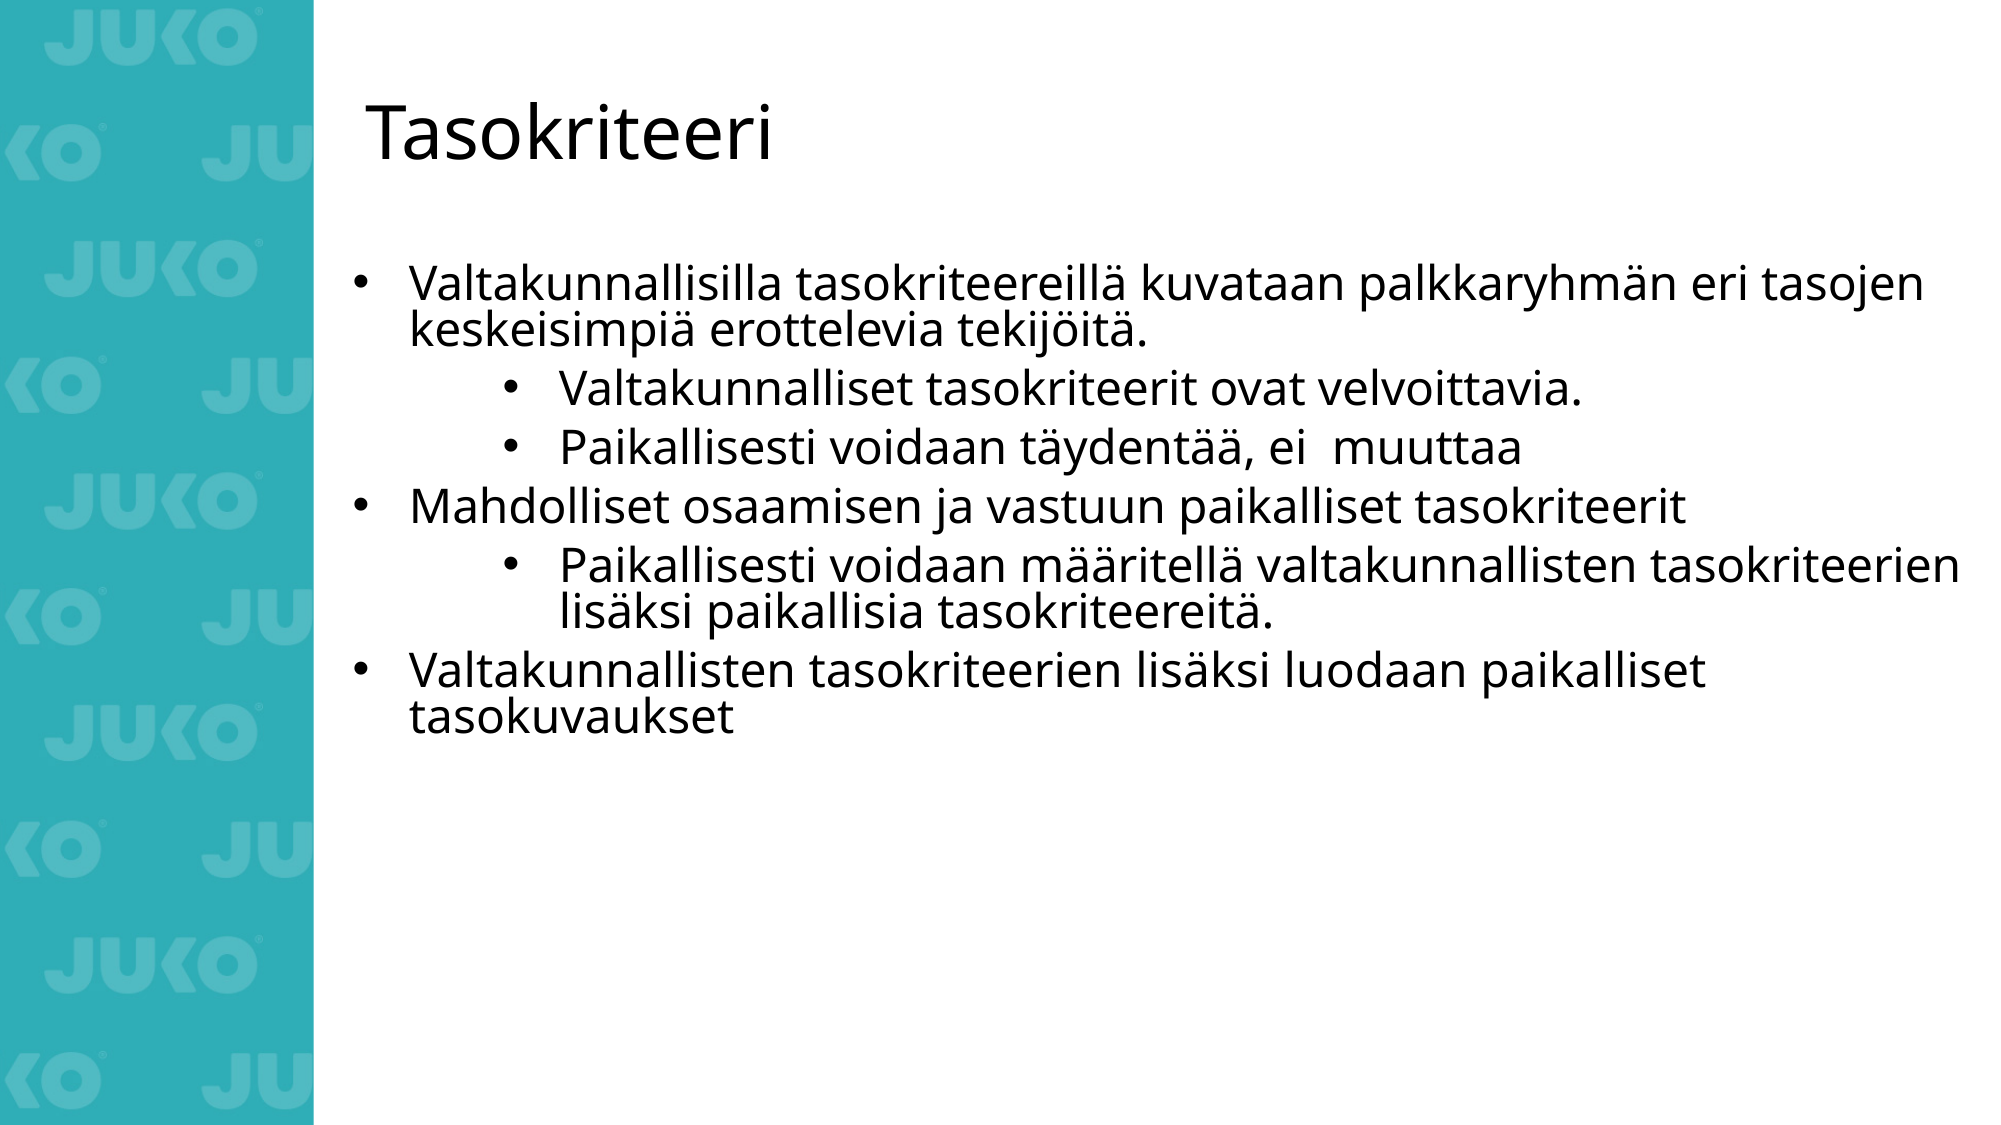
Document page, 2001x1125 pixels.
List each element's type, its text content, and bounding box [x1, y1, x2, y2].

picture [0, 0, 314, 1125]
title Tasokriteeri [363, 41, 1728, 232]
text_box Valtakunnallisilla tasokriteereillä kuvataan palkkaryhmän eri tasojen keskeisimpiä erottelevia tekijöitä. Valtakunnalliset tasokriteerit ovat velvoittavia. Paikallisesti voidaan täydentää, ei muuttaa Mahdolliset osaamisen ja vastuun paikalliset tasokriteerit Paikallisesti voidaan määritellä valtakunnallisten tasokriteerien lisäksi paikallisia tasokriteereitä. Valtakunnallisten tasokriteerien lisäksi luodaan paikalliset tasokuvaukset [350, 251, 1980, 802]
